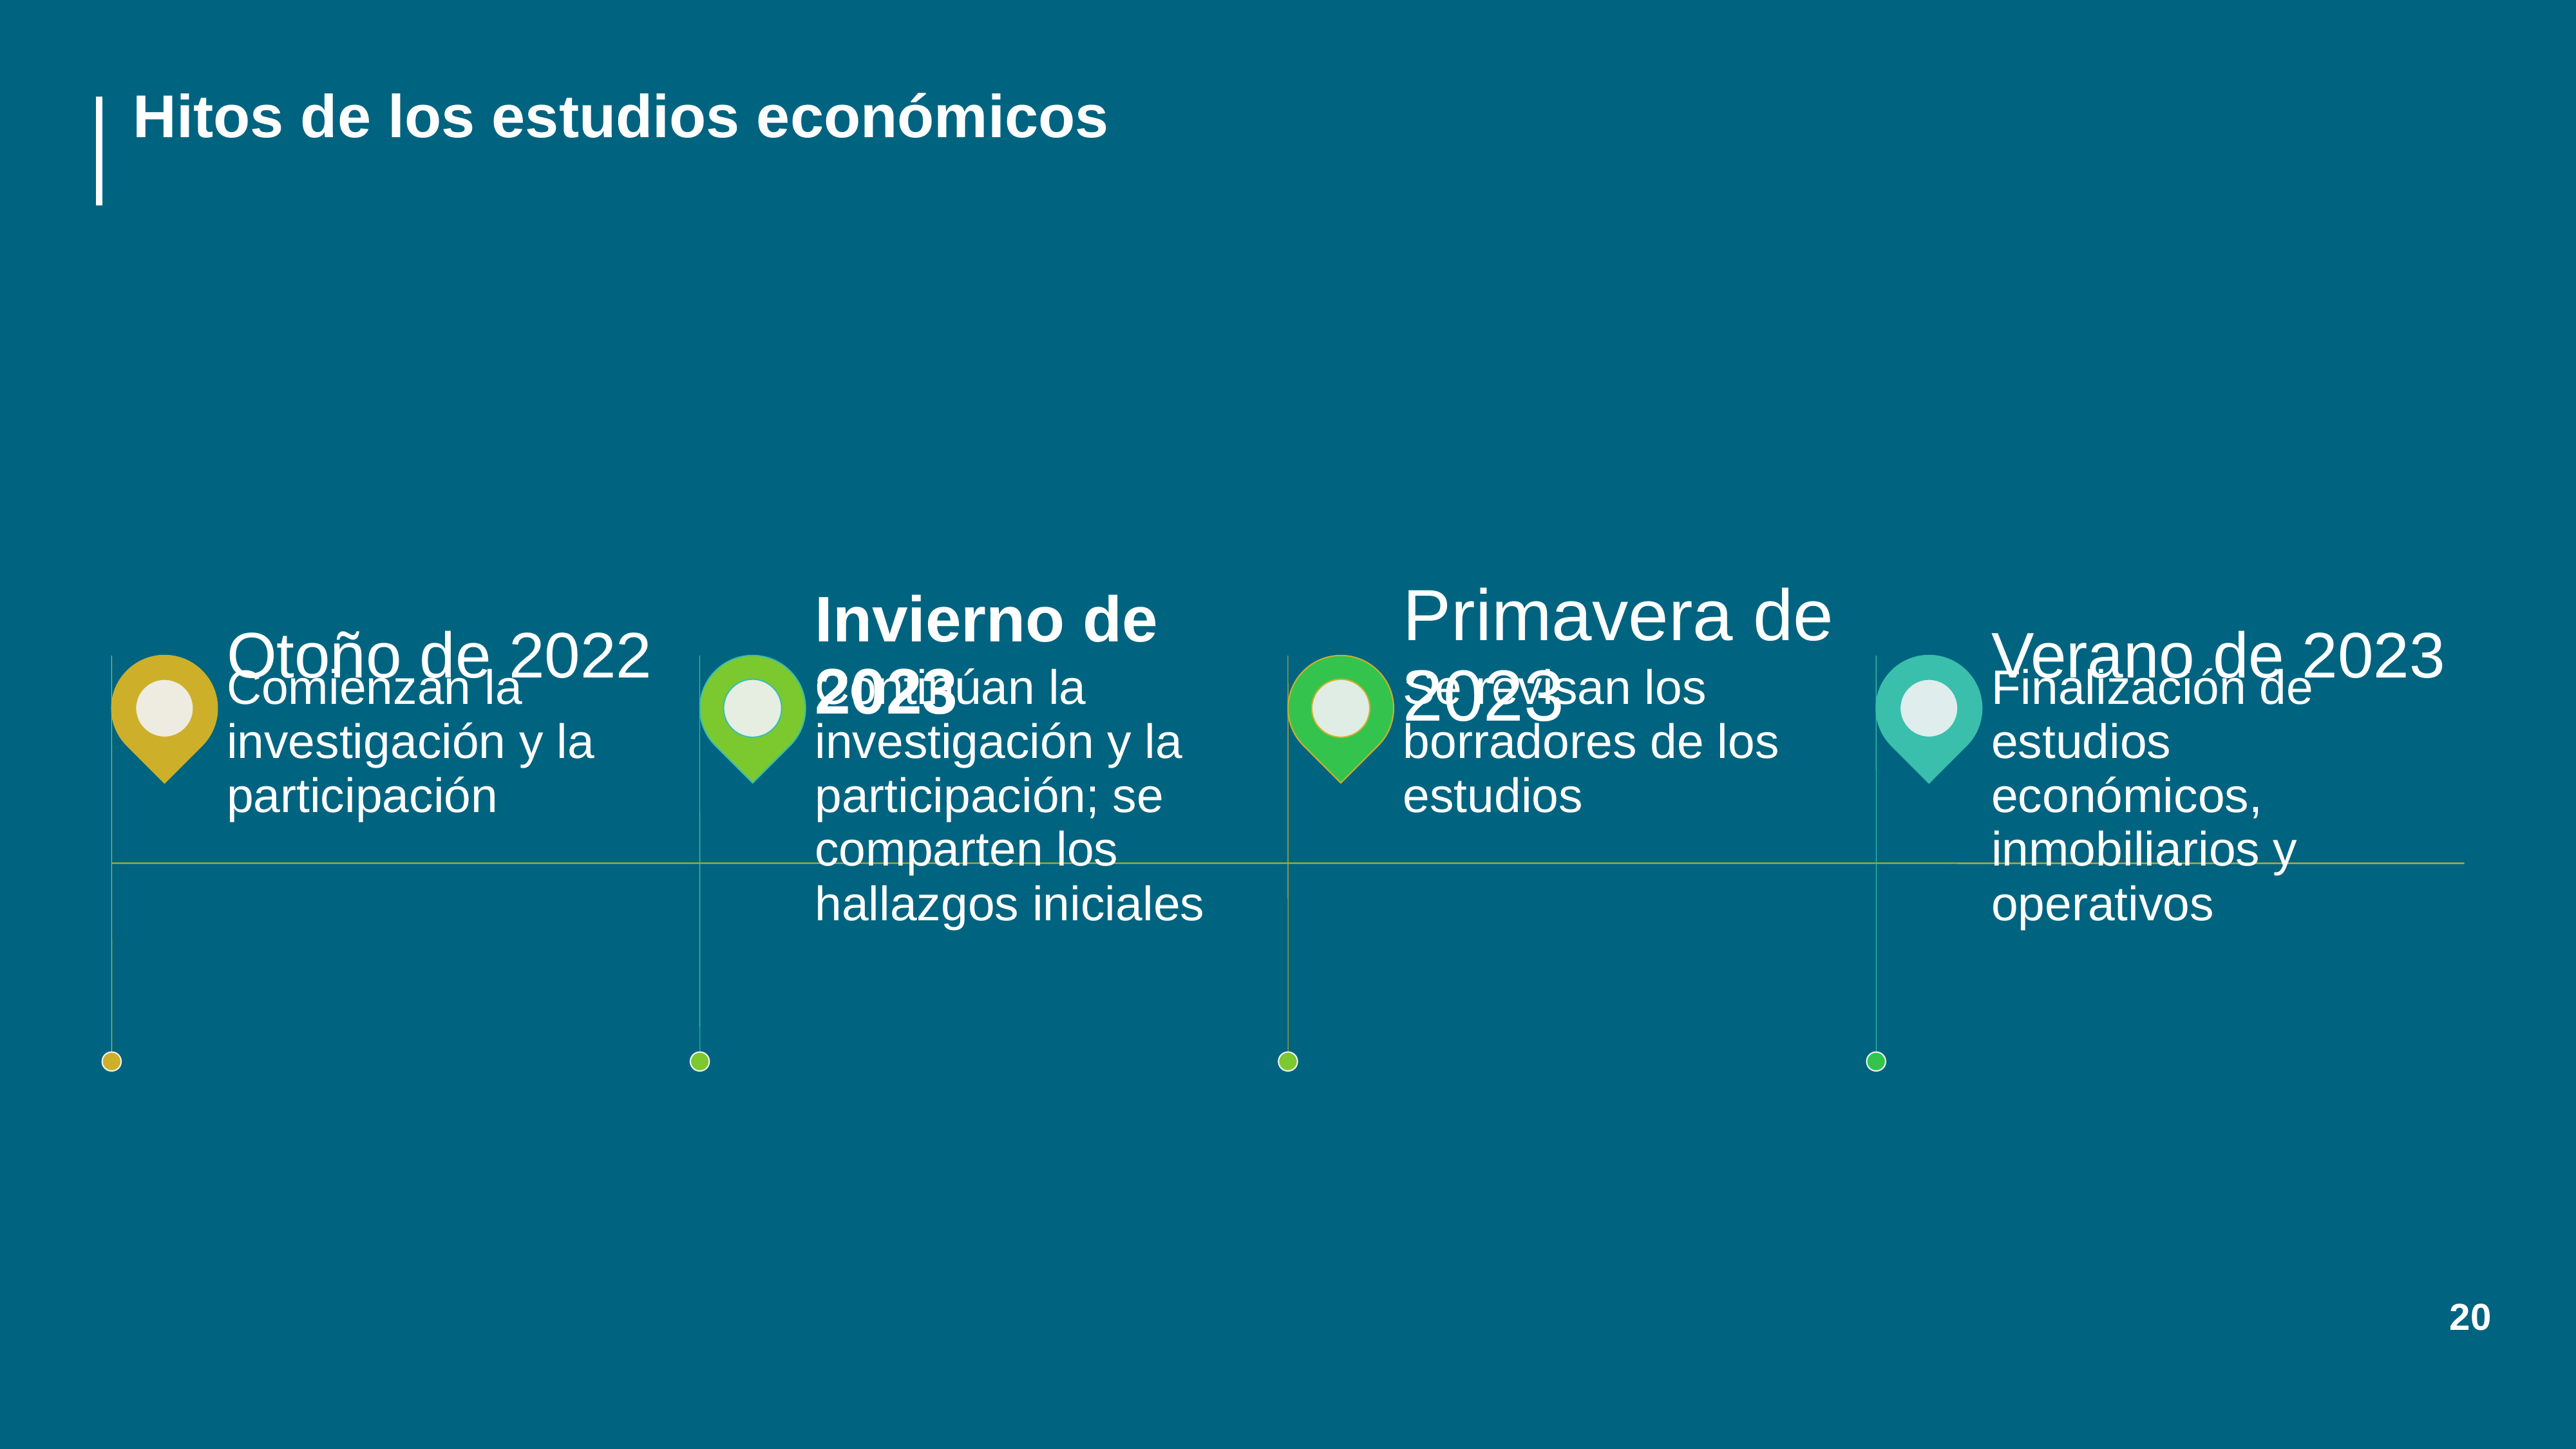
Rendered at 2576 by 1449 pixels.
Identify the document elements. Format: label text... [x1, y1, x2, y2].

slide_number 20 [2257, 1288, 2501, 1343]
title Hitos de los estudios económicos [123, 80, 2447, 254]
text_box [111, 254, 2465, 1269]
